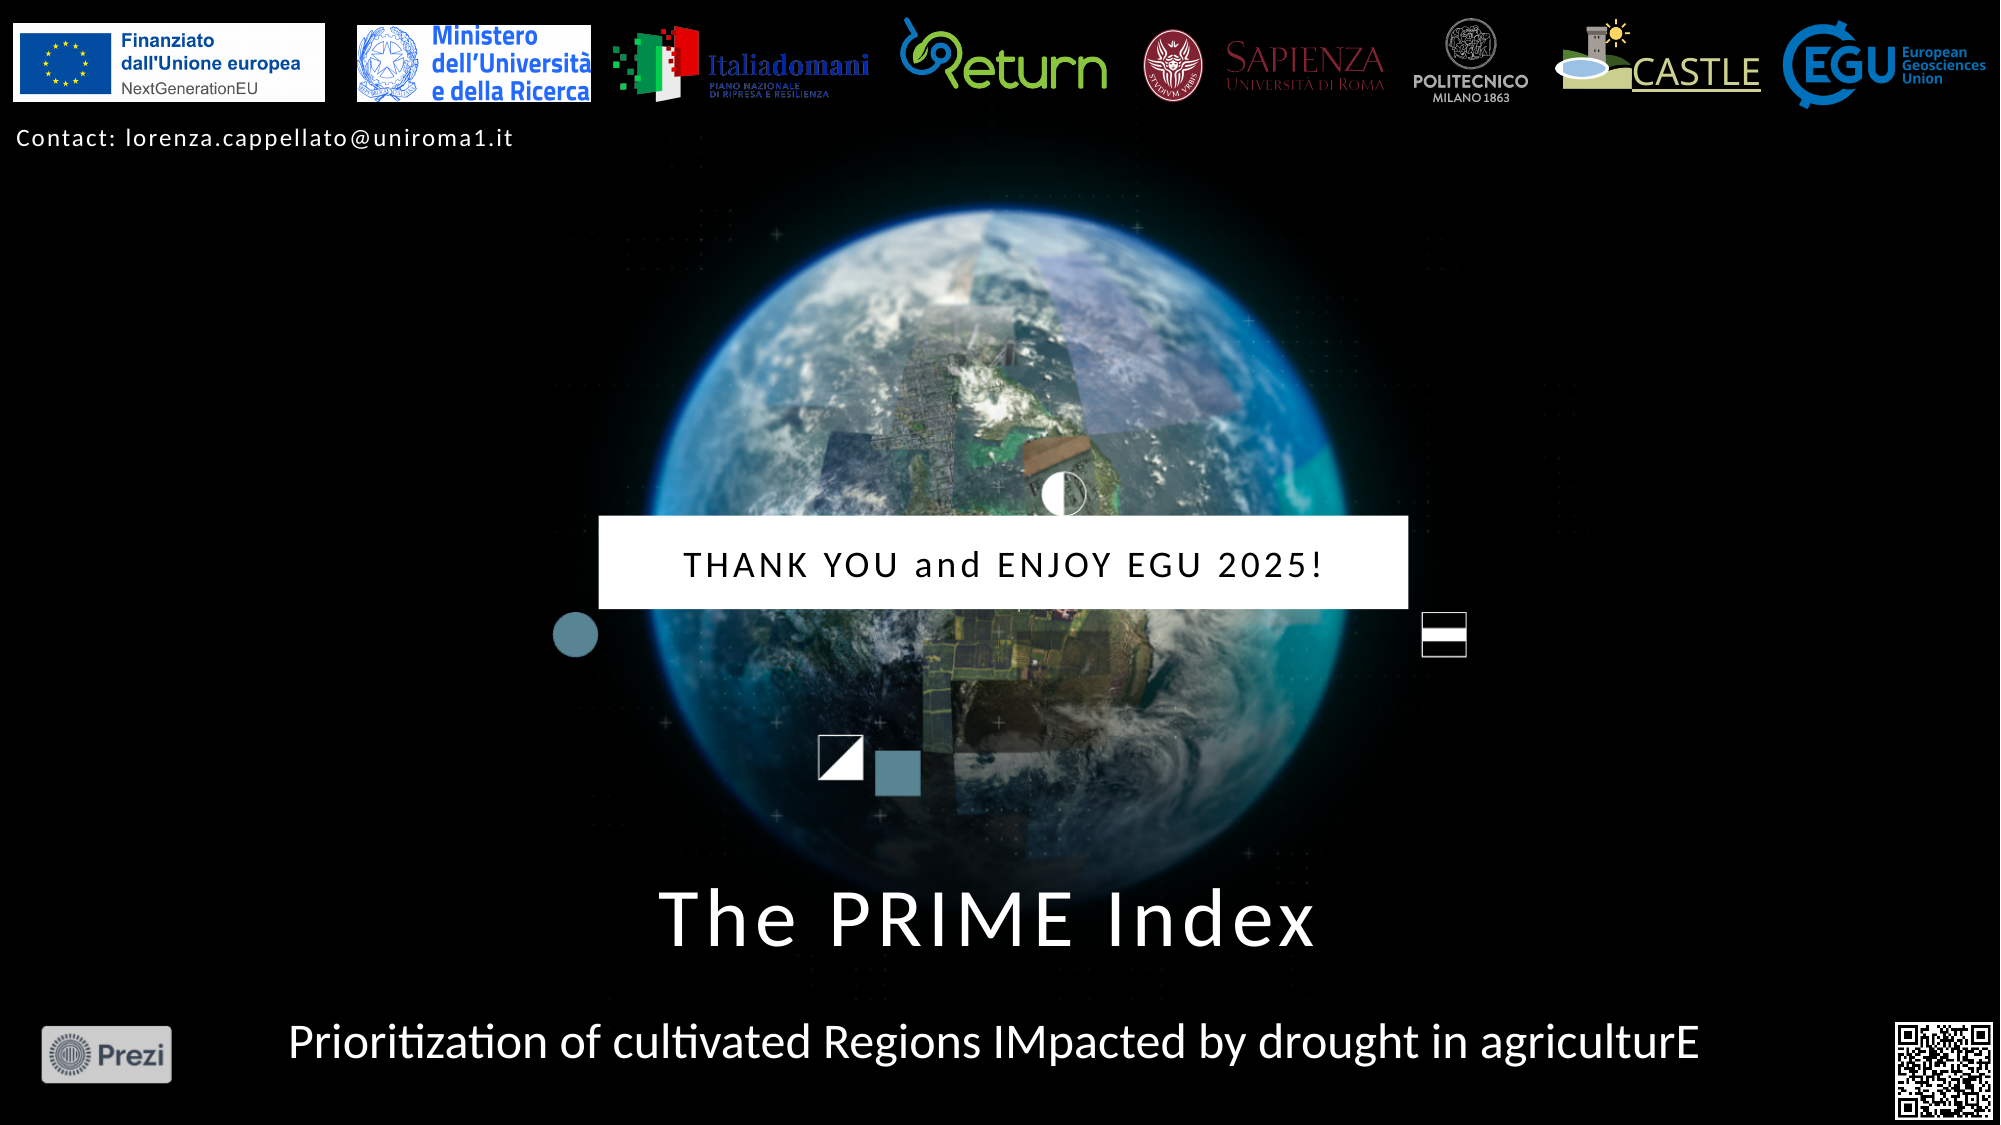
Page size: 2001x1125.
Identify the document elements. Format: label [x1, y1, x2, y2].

picture [0, 0, 2000, 1125]
text_box [1554, 18, 1775, 102]
